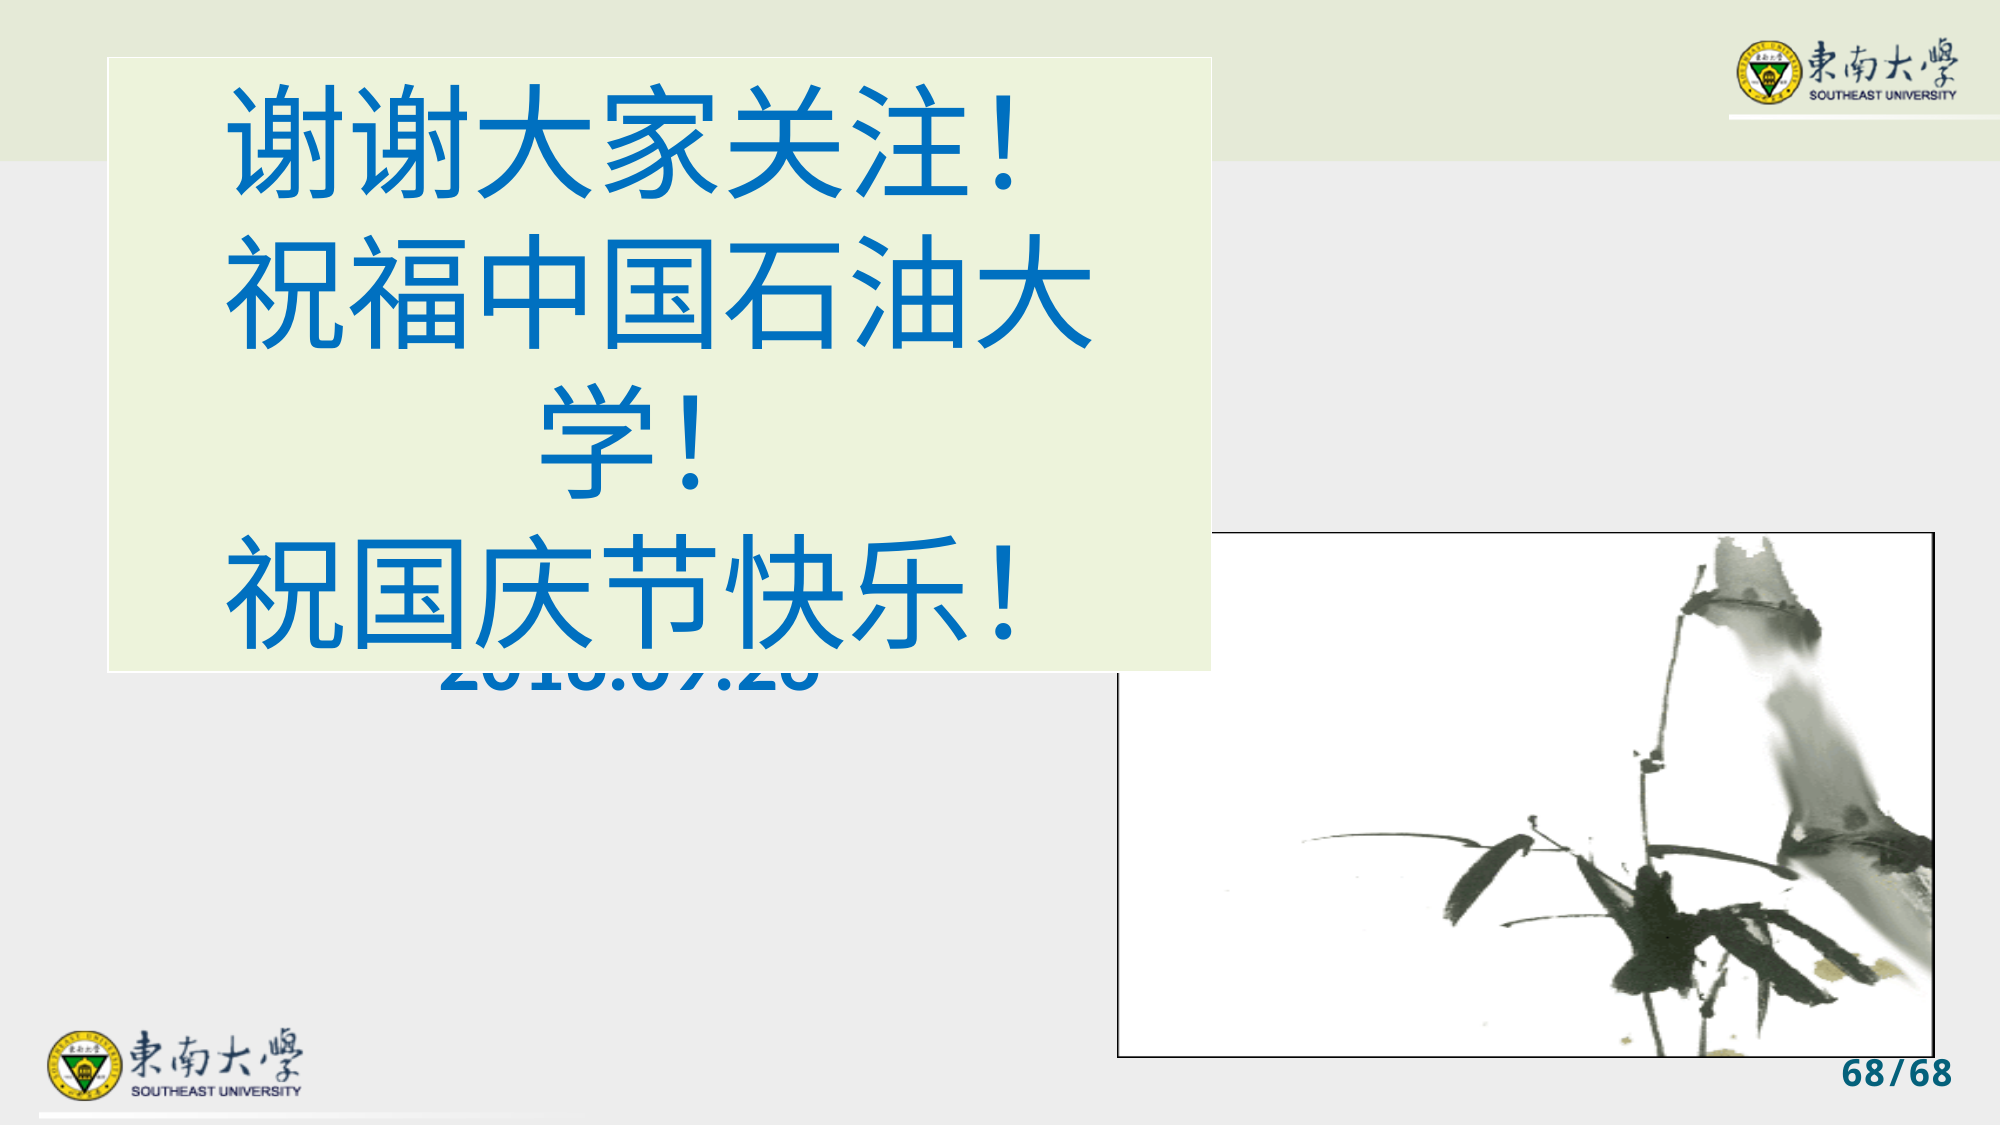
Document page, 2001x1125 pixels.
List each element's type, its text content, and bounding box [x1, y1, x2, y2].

text_box 2016.09.26 [423, 673, 836, 715]
picture [1729, 33, 2001, 125]
text_box 谢谢大家关注！ 祝福中国石油大学！ 祝国庆节快乐！ [108, 57, 1212, 673]
picture [39, 1023, 666, 1125]
picture [1116, 532, 1936, 1058]
